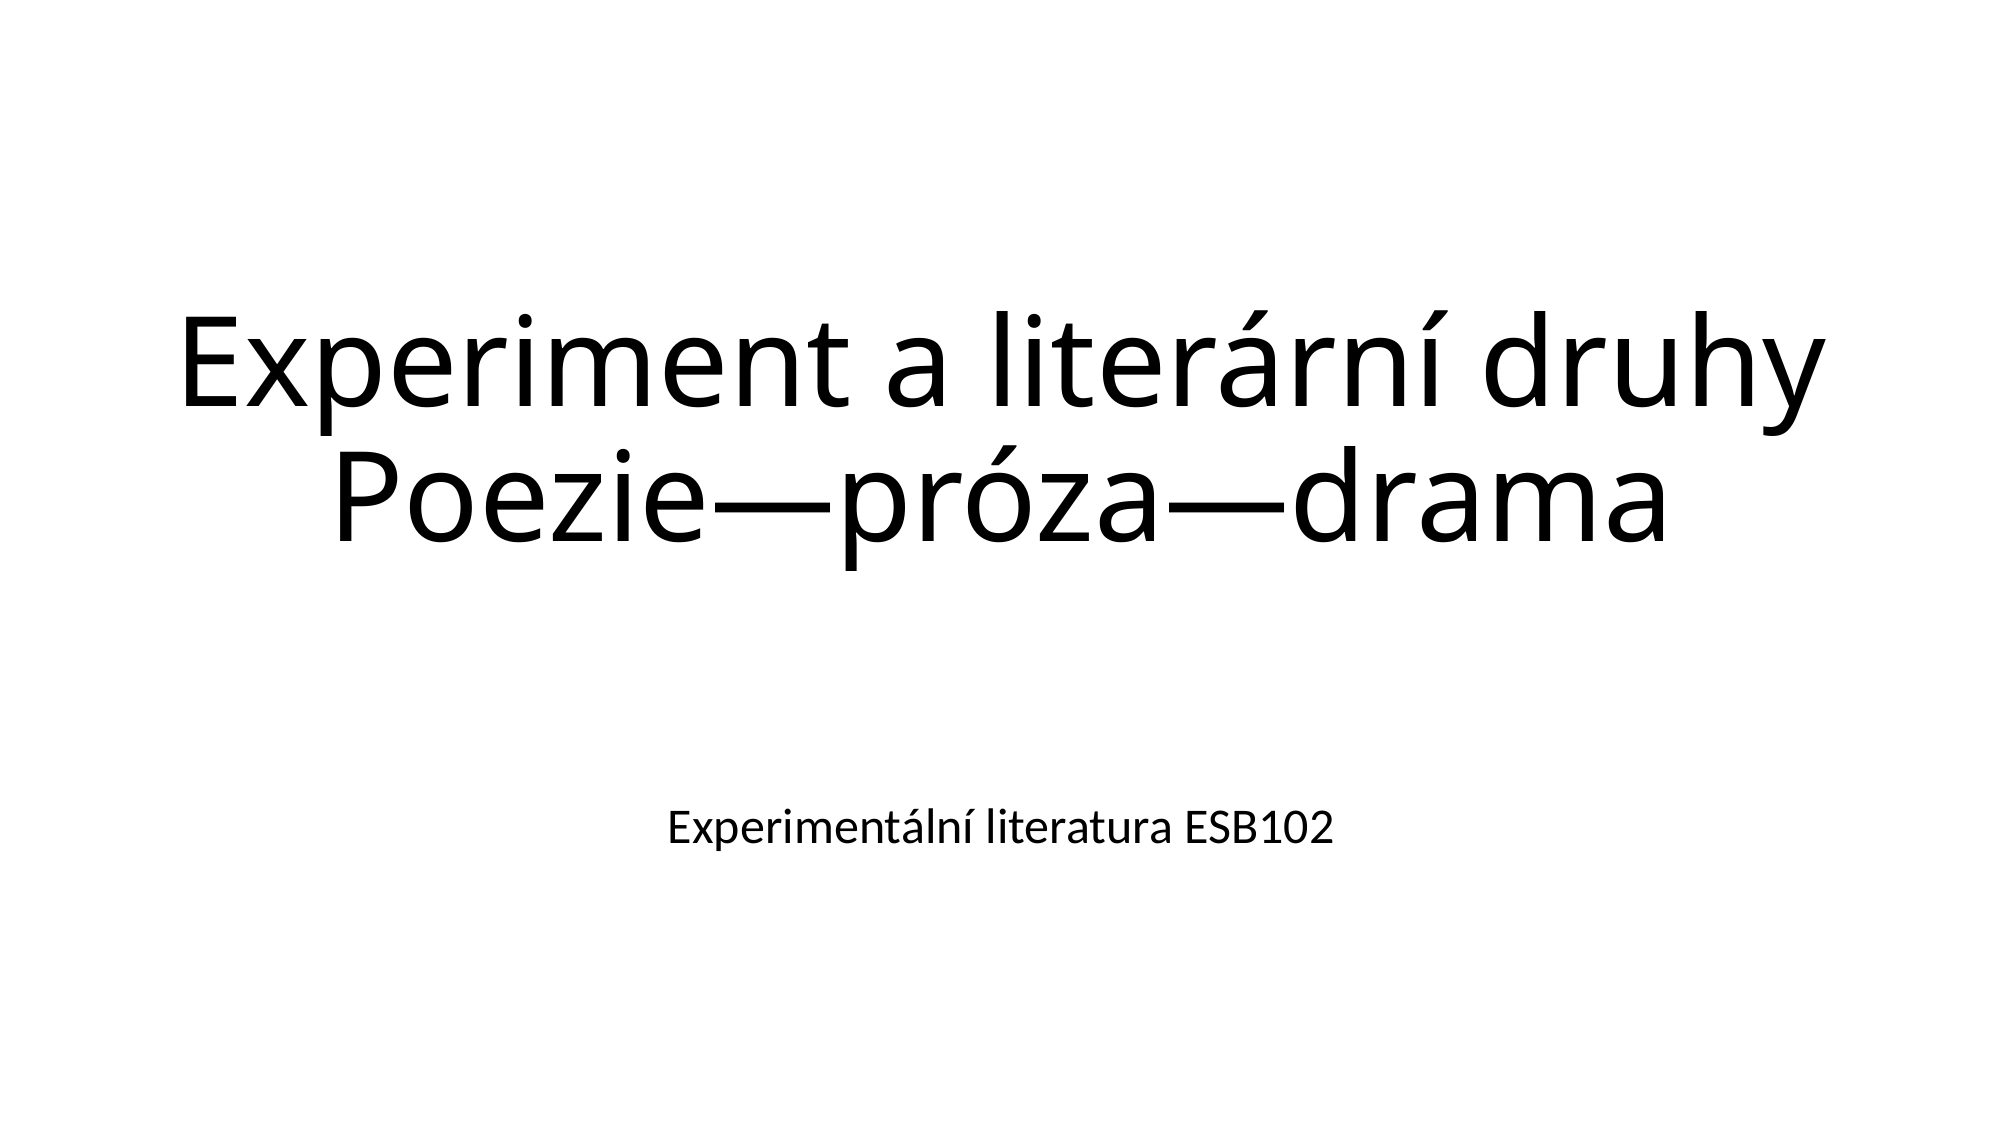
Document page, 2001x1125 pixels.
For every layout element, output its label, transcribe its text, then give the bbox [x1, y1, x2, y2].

title Experiment a literární druhy Poezie—próza—drama [71, 184, 1931, 576]
subtitle Experimentální literatura ESB102 [251, 792, 1752, 936]
